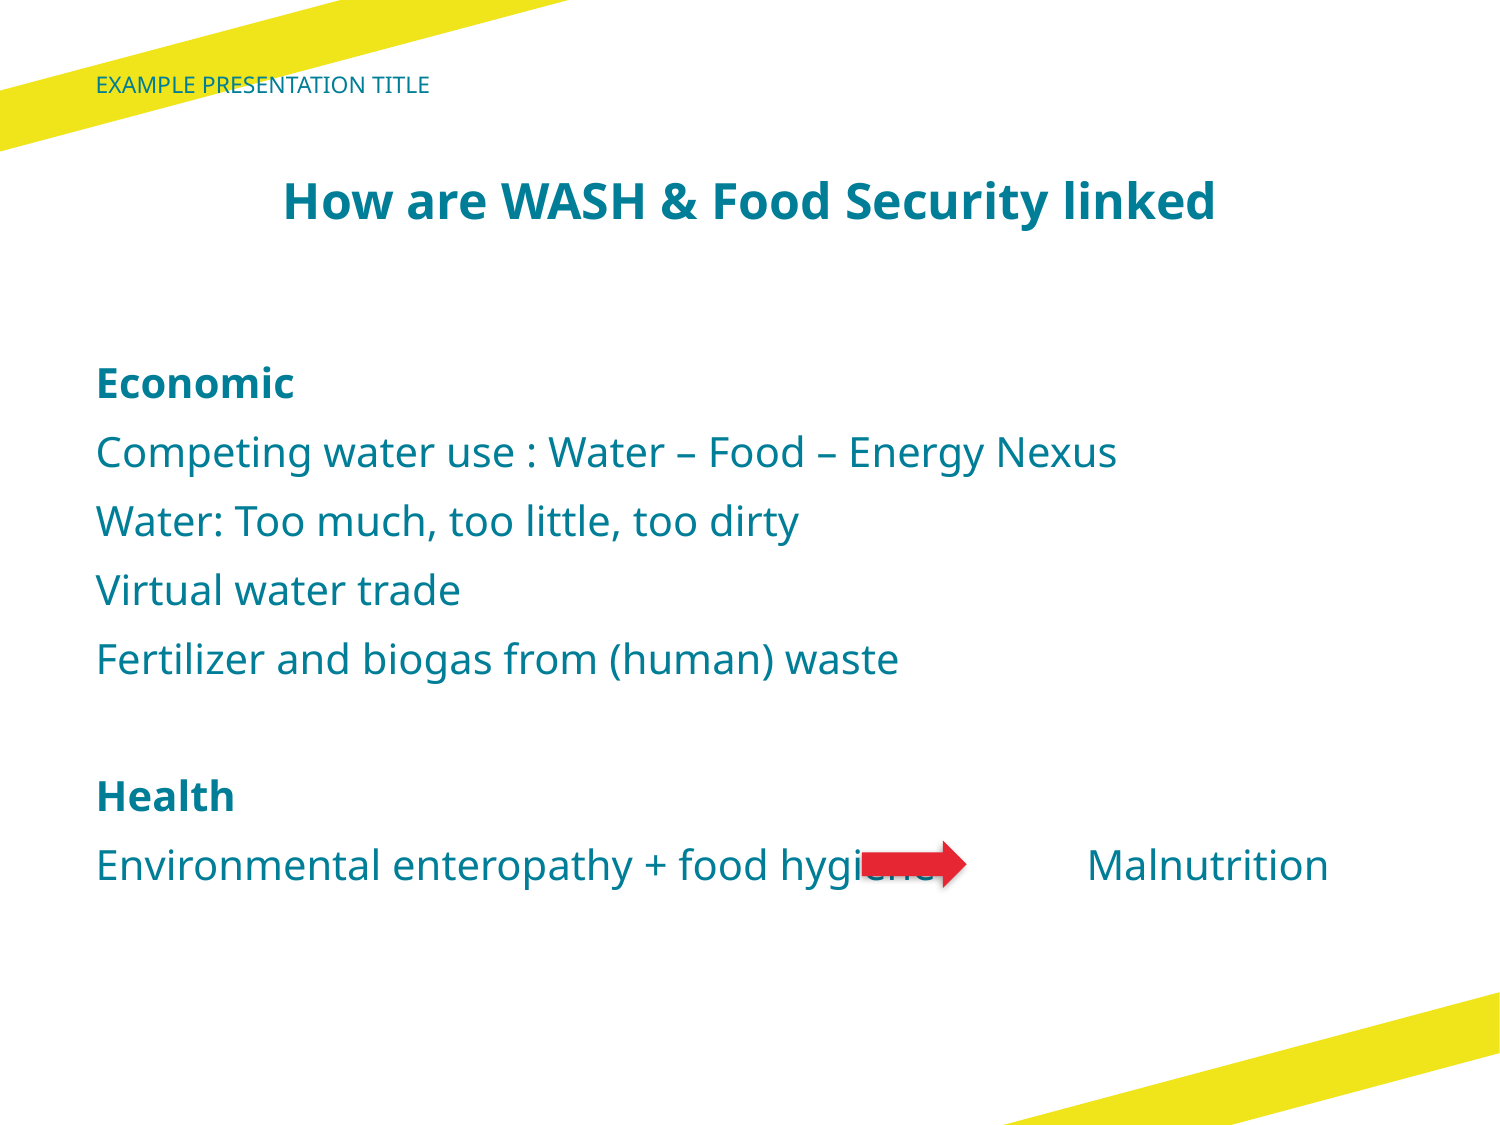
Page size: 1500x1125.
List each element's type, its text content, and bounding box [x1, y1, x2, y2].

footer example presentation title [95, 65, 781, 108]
text_box [861, 839, 968, 889]
title How are WASH & Food Security linked [95, 170, 1405, 324]
list Economic Competing water use : Water – Food – Energy Nexus Water: Too much, too little, too dirty Virtual water trade Fertilizer and biogas from (human) waste Health Environmental enteropathy + food hygiene Malnutrition [95, 357, 1405, 1005]
